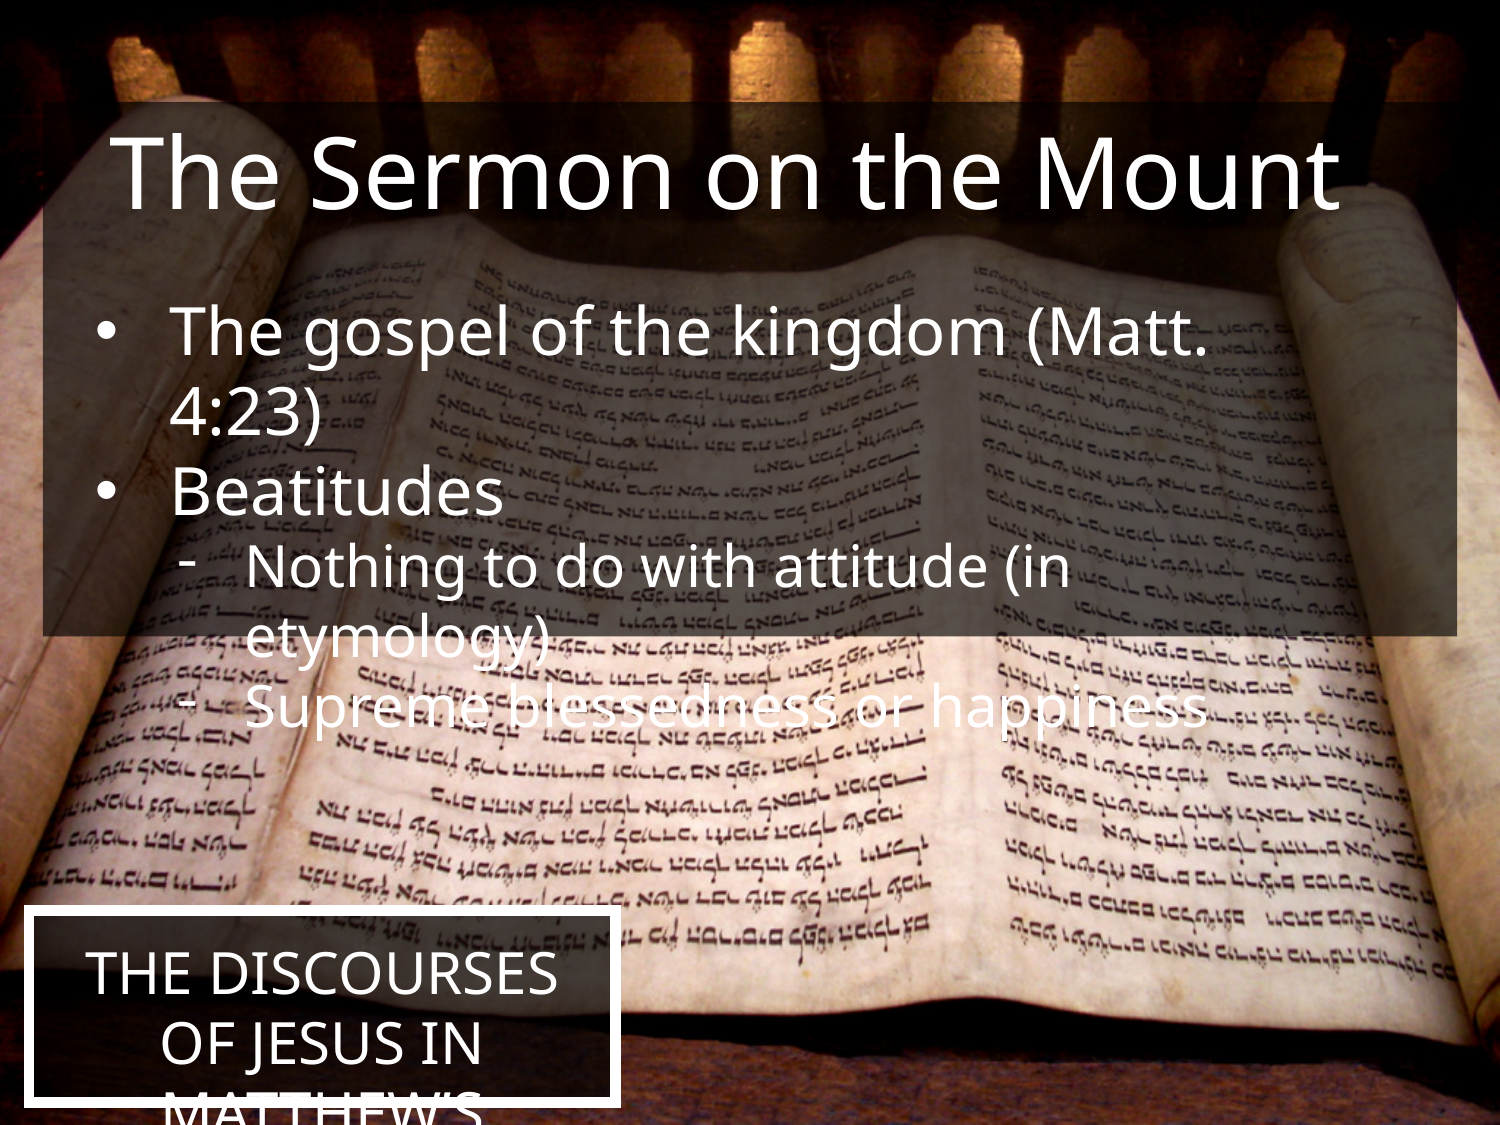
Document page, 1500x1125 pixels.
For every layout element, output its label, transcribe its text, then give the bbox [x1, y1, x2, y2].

picture [0, 0, 1500, 1125]
text_box [1373, 101, 1458, 637]
text_box [28, 910, 616, 1104]
text_box The Discourses of Jesus in Matthew’s Gospel [41, 928, 604, 1125]
text_box [42, 101, 80, 637]
text_box The Sermon on the Mount The gospel of the kingdom (Matt. 4:23) Beatitudes Nothing to do with attitude (in etymology) Supreme blessedness or happiness [80, 101, 1373, 747]
